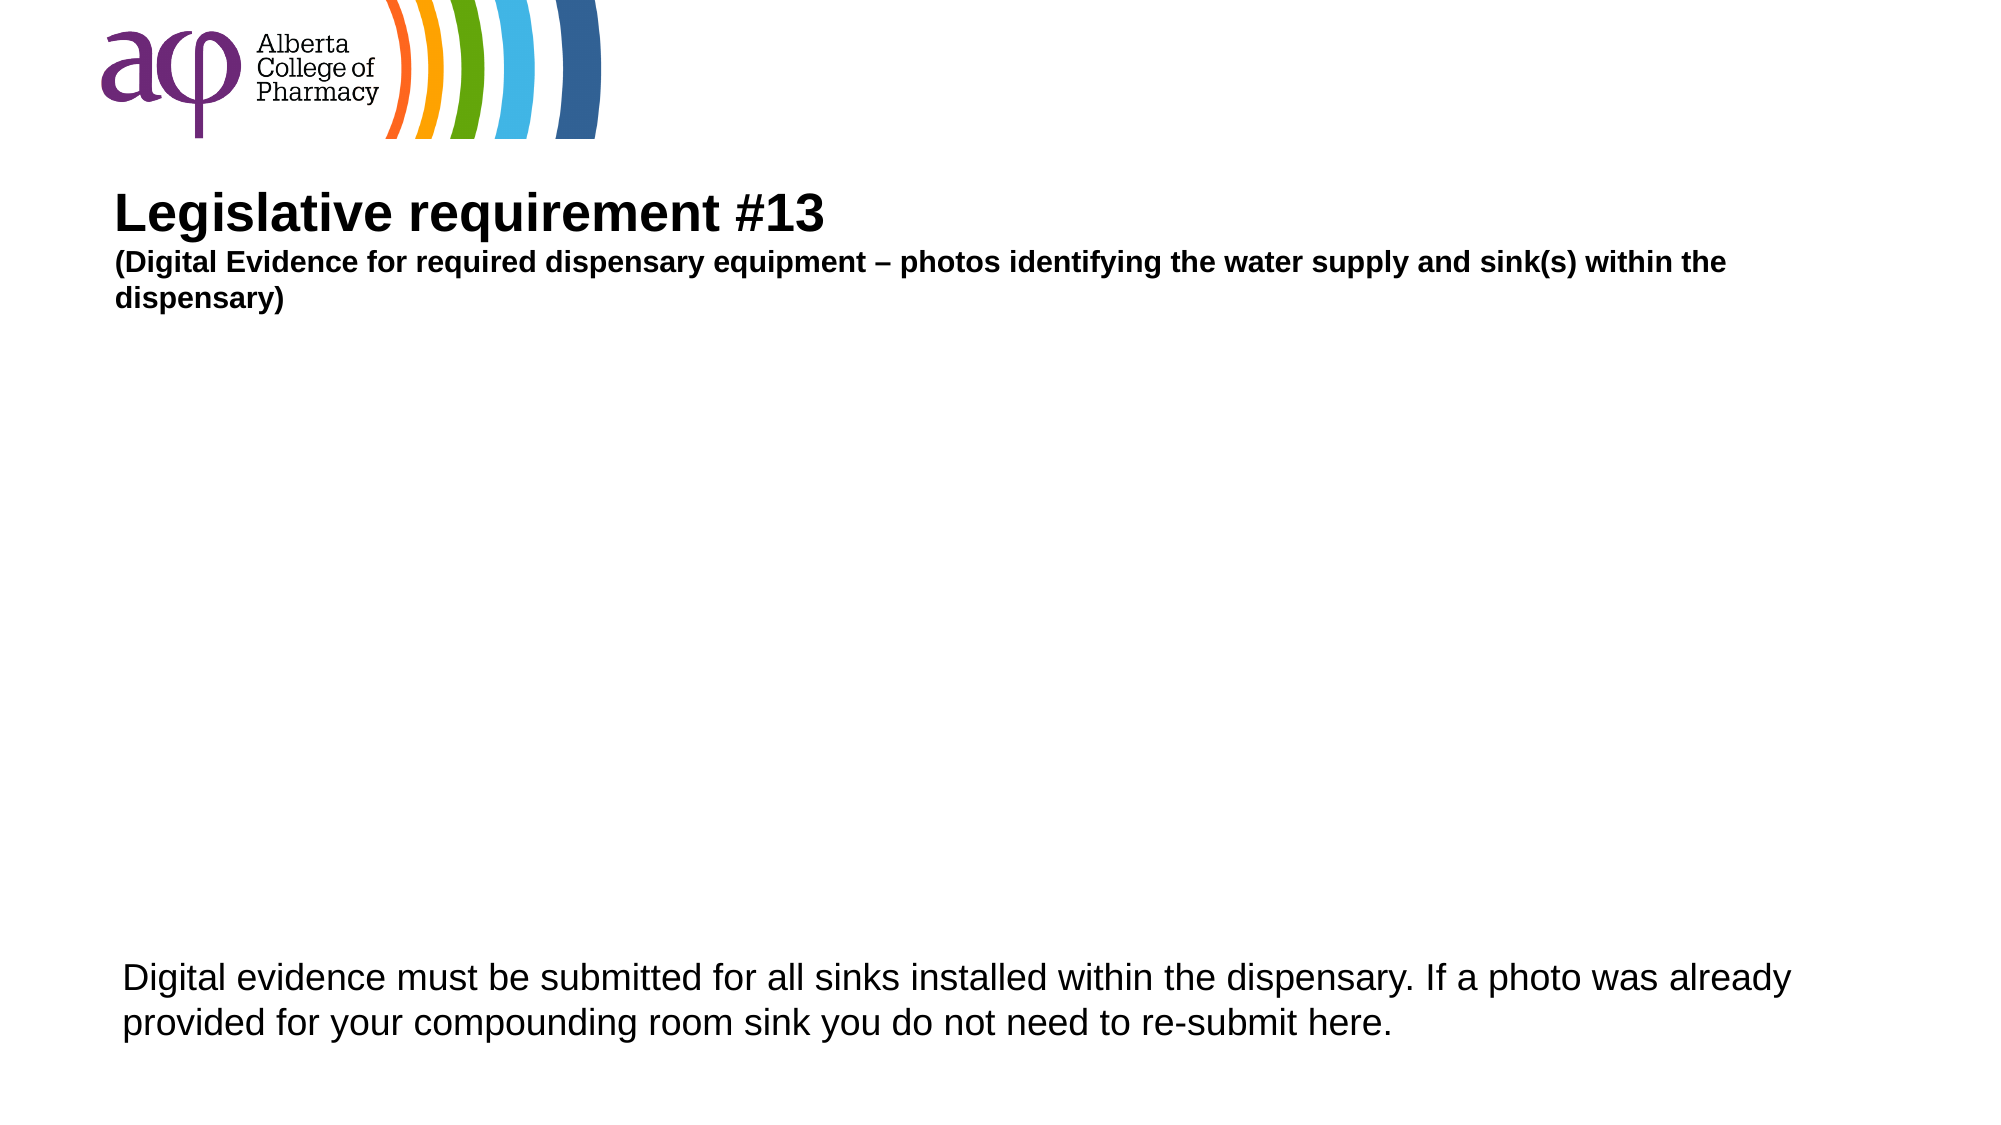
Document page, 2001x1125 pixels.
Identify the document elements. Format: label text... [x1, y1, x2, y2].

footer Digital evidence must be submitted for all sinks installed within the dispensary. If a photo was already provided for your compounding room sink you do not need to re-submit here. [107, 945, 1905, 1043]
title Legislative requirement #13 (Digital Evidence for required dispensary equipment – photos identifying the water supply and sink(s) within the dispensary) [99, 169, 1900, 323]
picture [99, 0, 613, 139]
